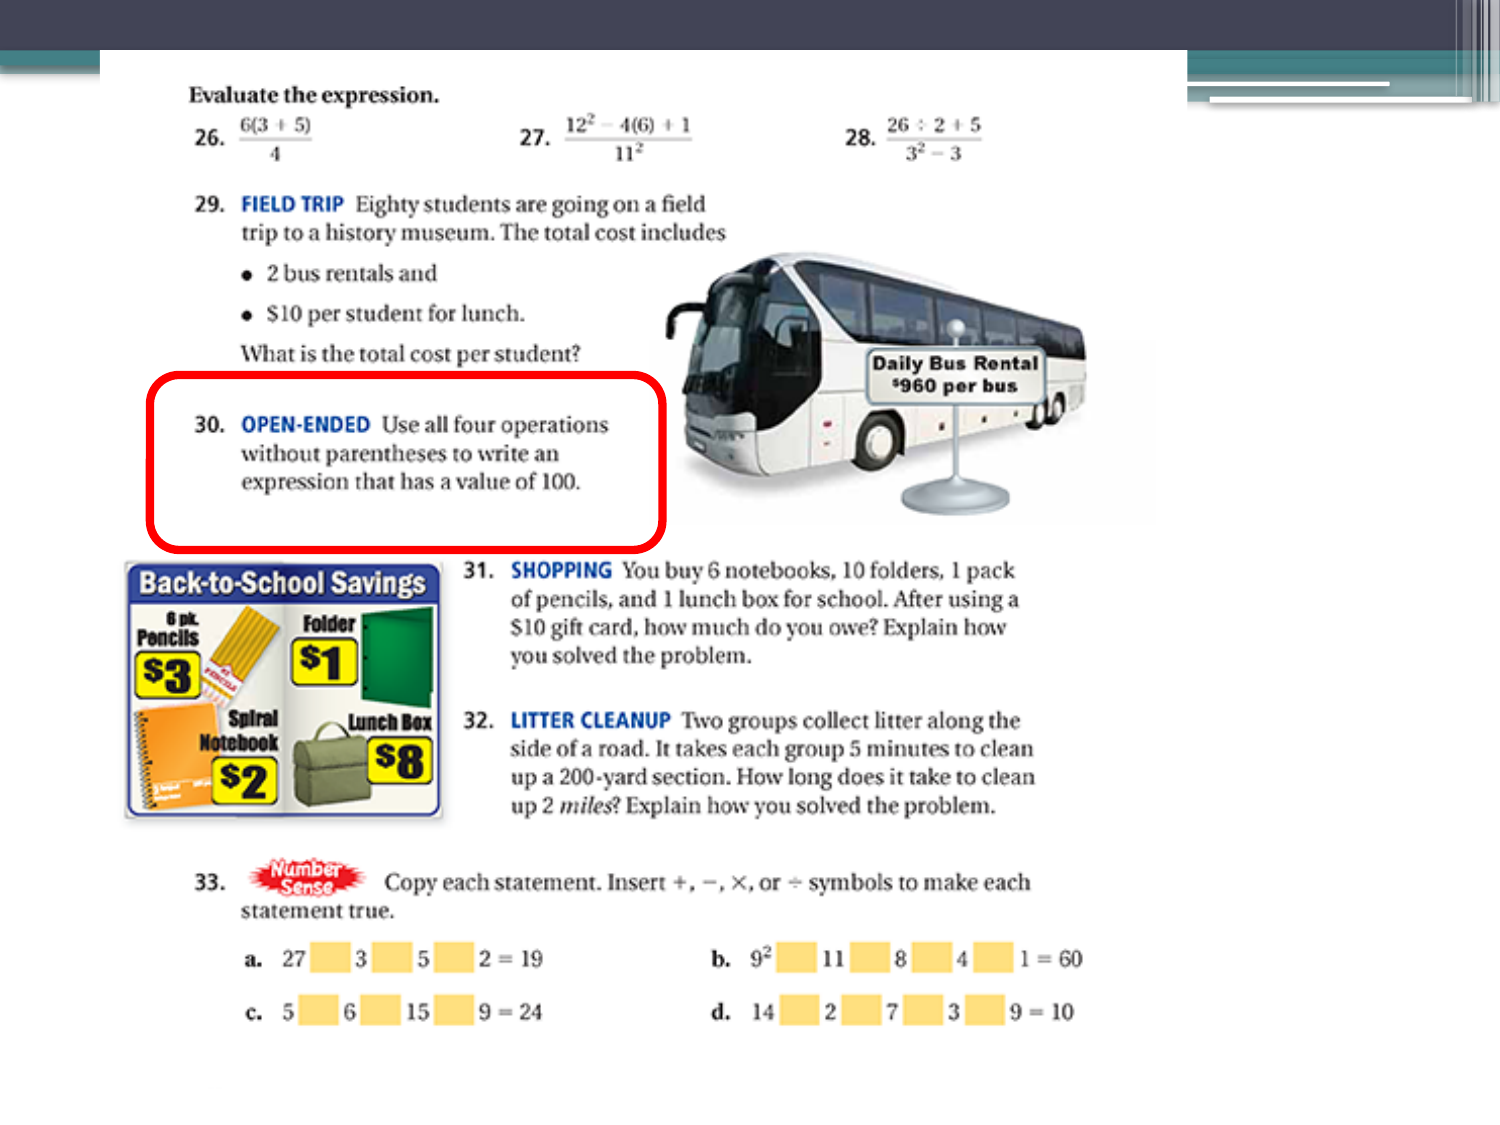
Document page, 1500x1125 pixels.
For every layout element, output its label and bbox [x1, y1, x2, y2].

picture [99, 49, 1188, 1089]
